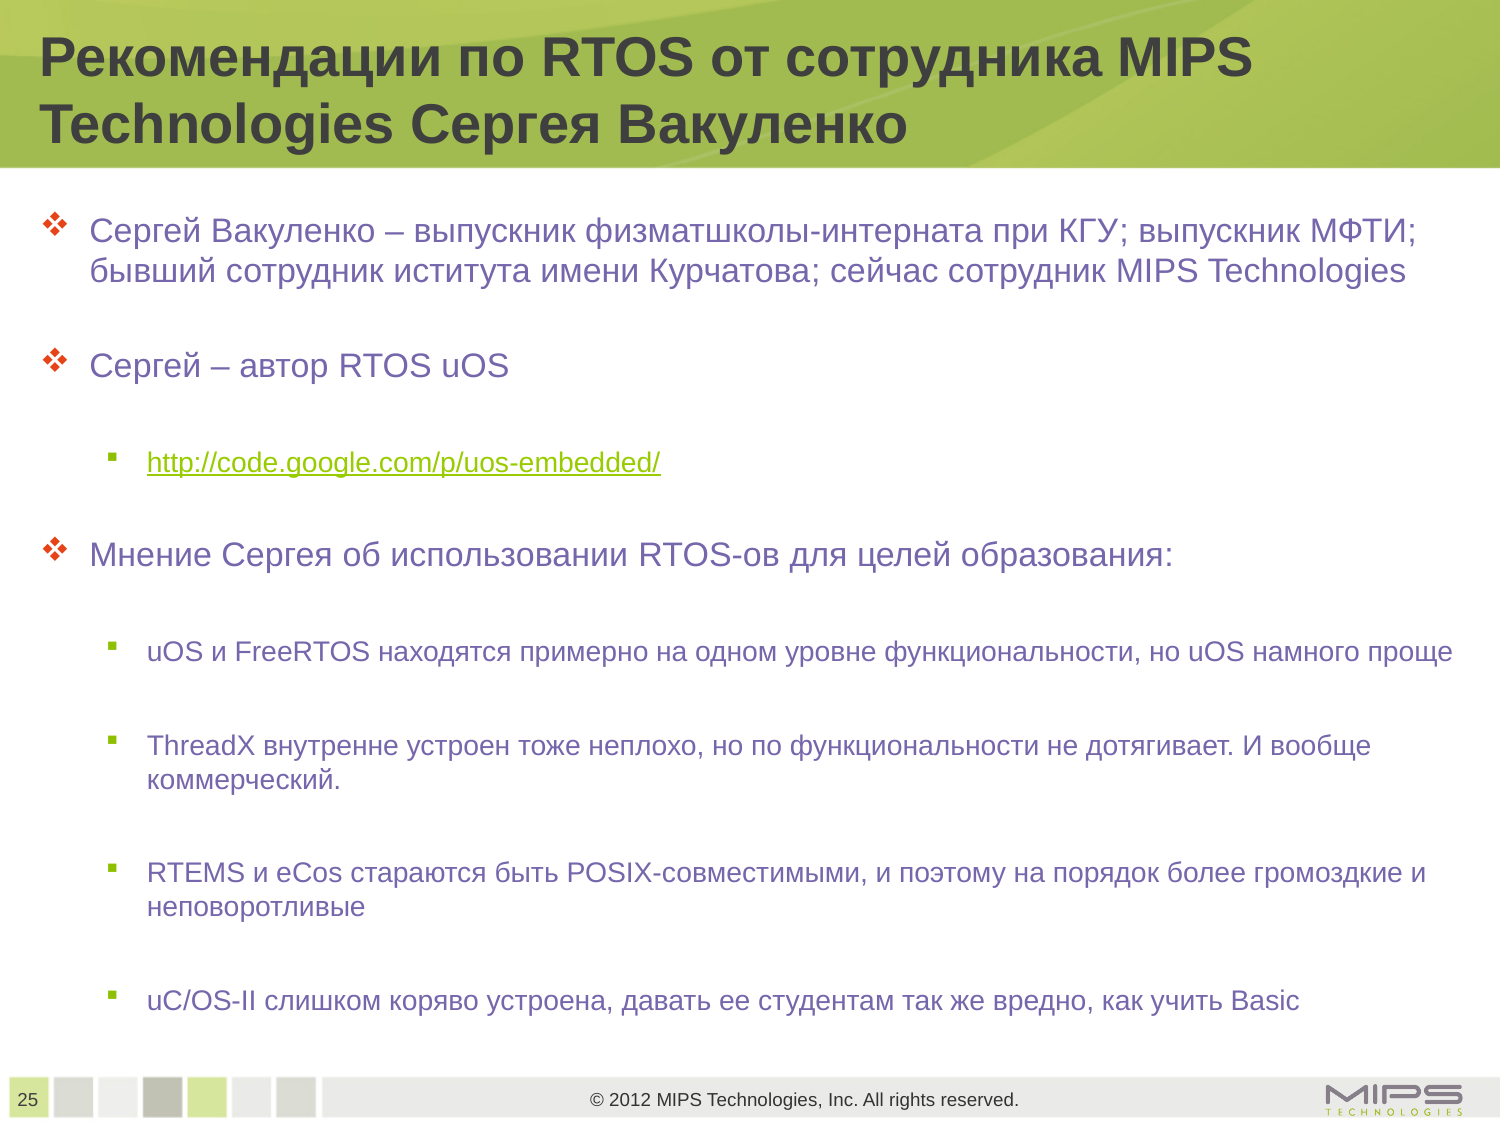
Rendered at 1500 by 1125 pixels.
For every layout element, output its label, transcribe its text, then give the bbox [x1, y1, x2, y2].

picture [0, 0, 1500, 1124]
list Сергей Вакуленко – выпускник физматшколы-интерната при КГУ; выпускник МФТИ; бывший сотрудник иститута имени Курчатова; сейчас сотрудник MIPS Technologies Сергей – автор RTOS uOS http://code.google.com/p/uos-embedded/ Мнение Сергея об использовании RTOS-ов для целей образования: uOS и FreeRTOS находятся примерно на одном уровне функциональности, но uOS намного проще ThreadX внутренне устроен тоже неплохо, но по функциональности не дотягивает. И вообще коммерческий. RTEMS и eCos стараются быть POSIX-совместимыми, и поэтому на порядок более громоздкие и неповоротливые uC/OS-II слишком коряво устроена, давать ее студентам так же вредно, как учить Basic [24, 200, 1476, 1064]
title Рекомендации по RTOS от сотрудника MIPS Technologies Сергея Вакуленко [24, 12, 1488, 163]
